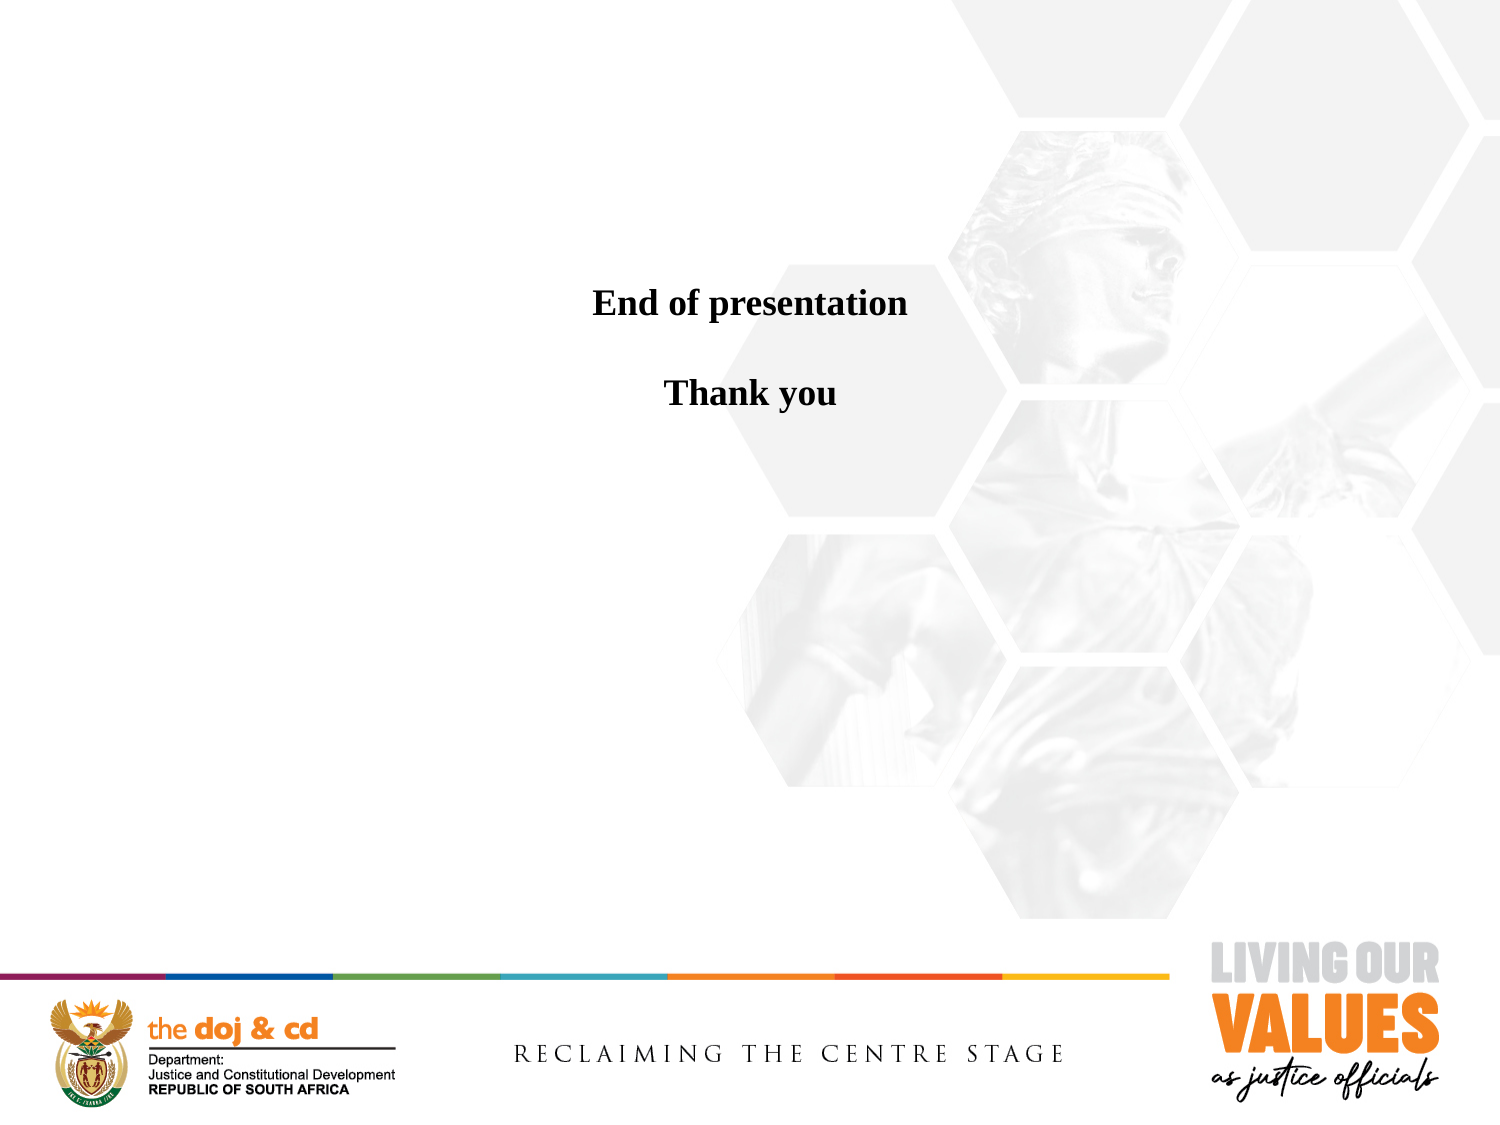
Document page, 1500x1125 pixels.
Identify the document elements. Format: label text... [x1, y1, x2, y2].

picture [0, 0, 1500, 1125]
text_box End of presentation Thank you [375, 270, 1125, 420]
